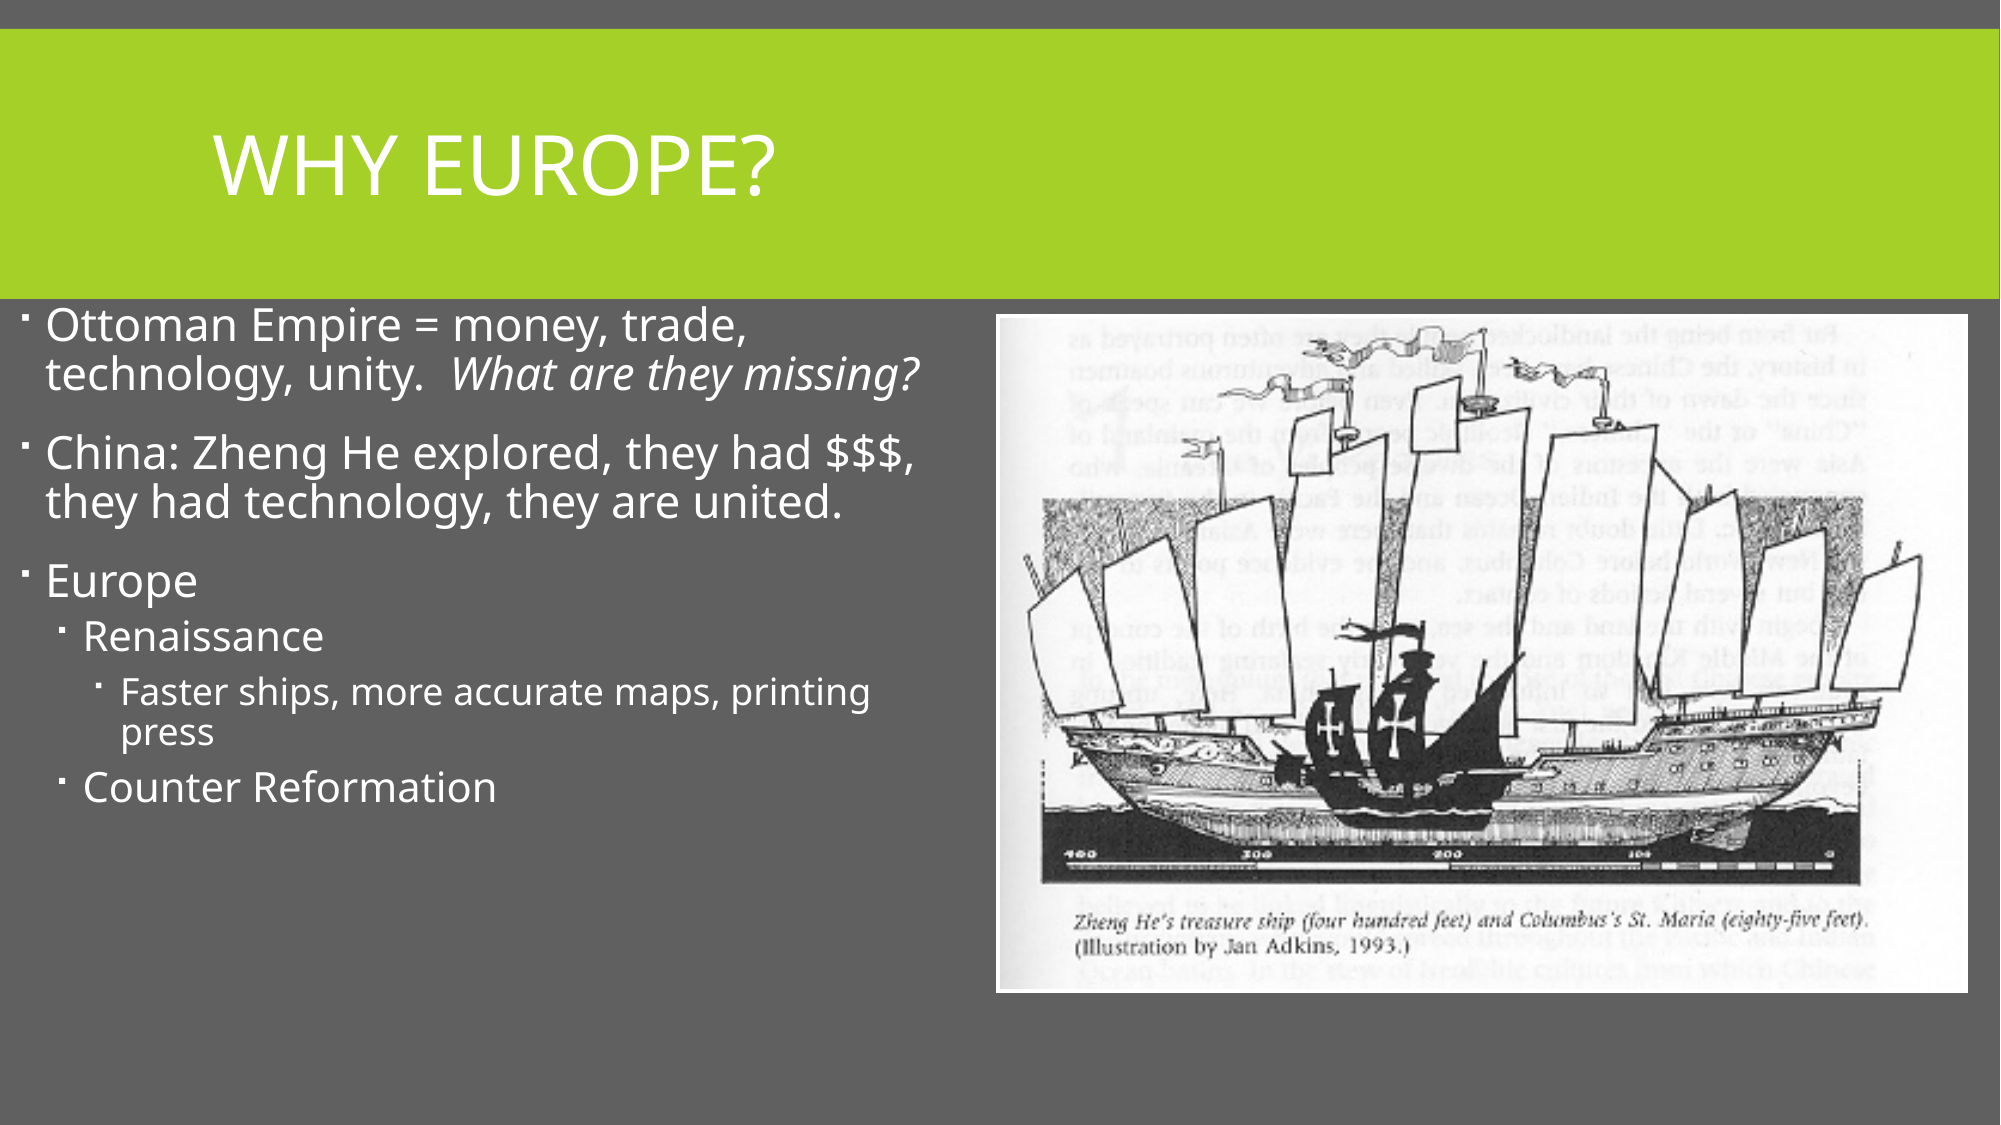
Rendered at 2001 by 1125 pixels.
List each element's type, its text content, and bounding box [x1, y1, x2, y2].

title Why Europe? [197, 46, 1803, 295]
list Ottoman Empire = money, trade, technology, unity. What are they missing? China: Zheng He explored, they had $$$, they had technology, they are united. Europe Renaissance Faster ships, more accurate maps, printing press Counter Reformation [0, 294, 981, 1061]
picture [1000, 317, 1964, 990]
